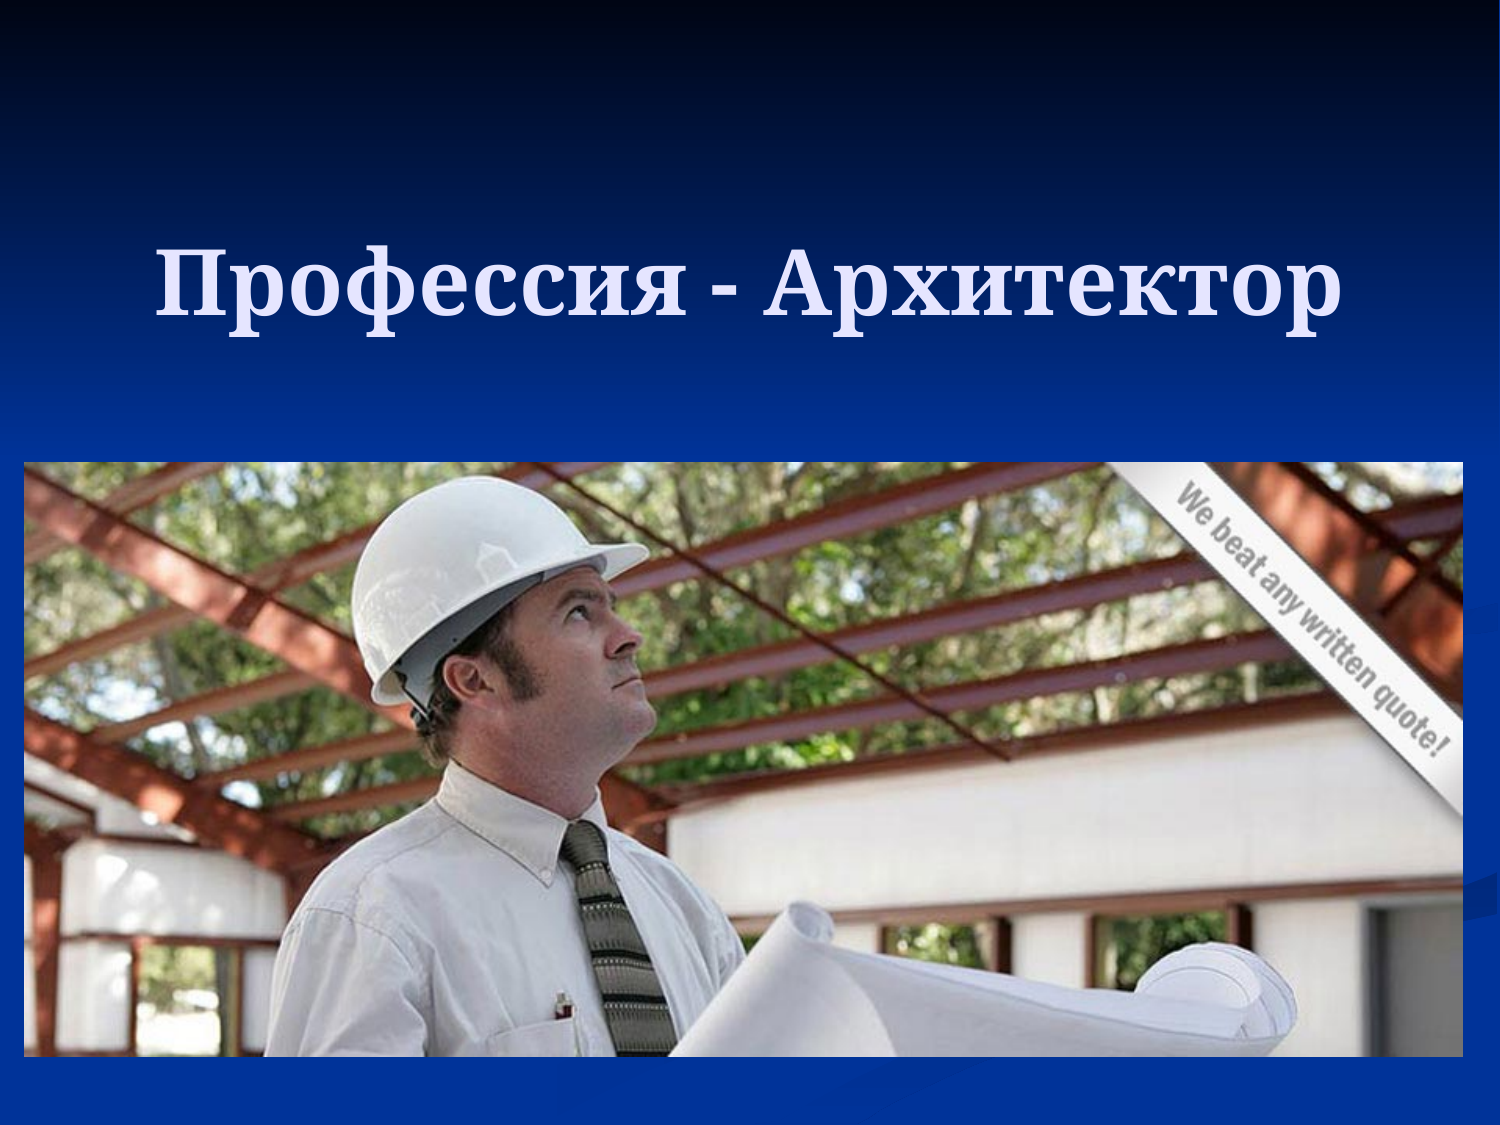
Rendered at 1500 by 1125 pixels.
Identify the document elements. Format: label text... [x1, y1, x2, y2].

picture [24, 462, 1463, 1057]
title Профессия - Архитектор [74, 44, 1426, 460]
